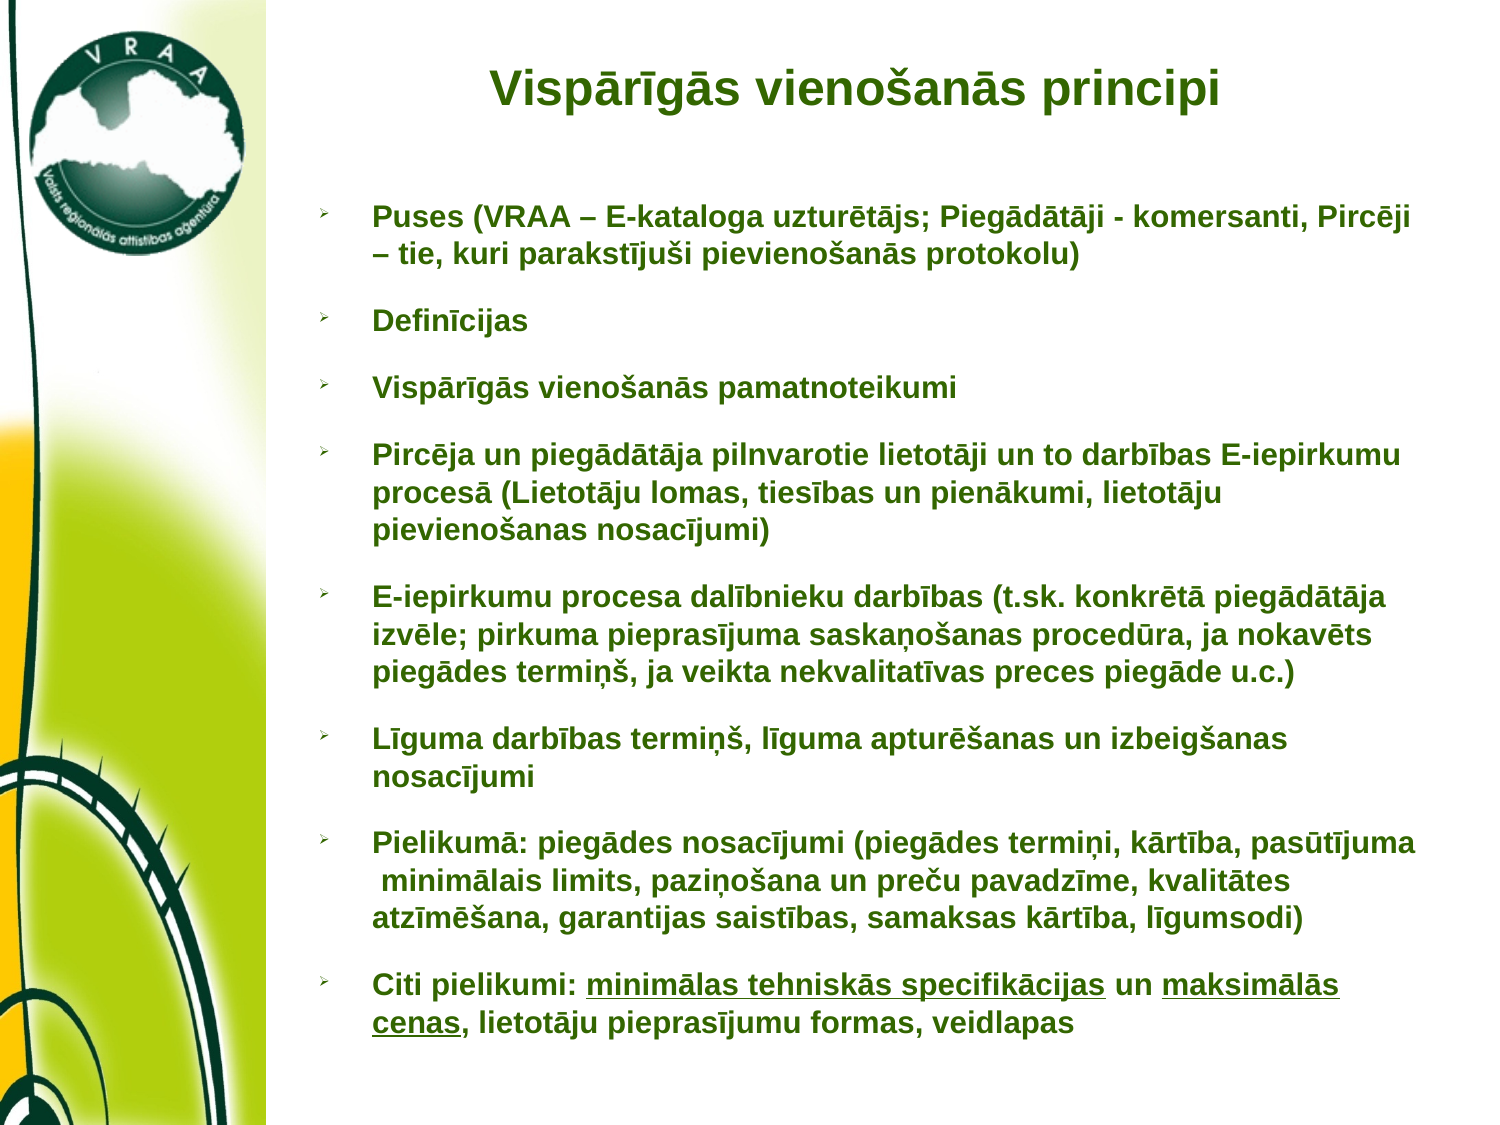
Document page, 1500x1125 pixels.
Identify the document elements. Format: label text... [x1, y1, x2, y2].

list Puses (VRAA – E-kataloga uzturētājs; Piegādātāji - komersanti, Pircēji – tie, kuri parakstījuši pievienošanās protokolu) Definīcijas Vispārīgās vienošanās pamatnoteikumi Pircēja un piegādātāja pilnvarotie lietotāji un to darbības E-iepirkumu procesā (Lietotāju lomas, tiesības un pienākumi, lietotāju pievienošanas nosacījumi) E-iepirkumu procesa dalībnieku darbības (t.sk. konkrētā piegādātāja izvēle; pirkuma pieprasījuma saskaņošanas procedūra, ja nokavēts piegādes termiņš, ja veikta nekvalitatīvas preces piegāde u.c.) Līguma darbības termiņš, līguma apturēšanas un izbeigšanas nosacījumi Pielikumā: piegādes nosacījumi (piegādes termiņi, kārtība, pasūtījuma minimālais limits, paziņošana un preču pavadzīme, kvalitātes atzīmēšana, garantijas saistības, samaksas kārtība, līgumsodi) Citi pielikumi: minimālas tehniskās specifikācijas un maksimālās cenas, lietotāju pieprasījumu formas, veidlapas [301, 196, 1425, 1006]
picture [0, 0, 266, 1125]
title Vispārīgās vienošanās principi [301, 44, 1425, 126]
